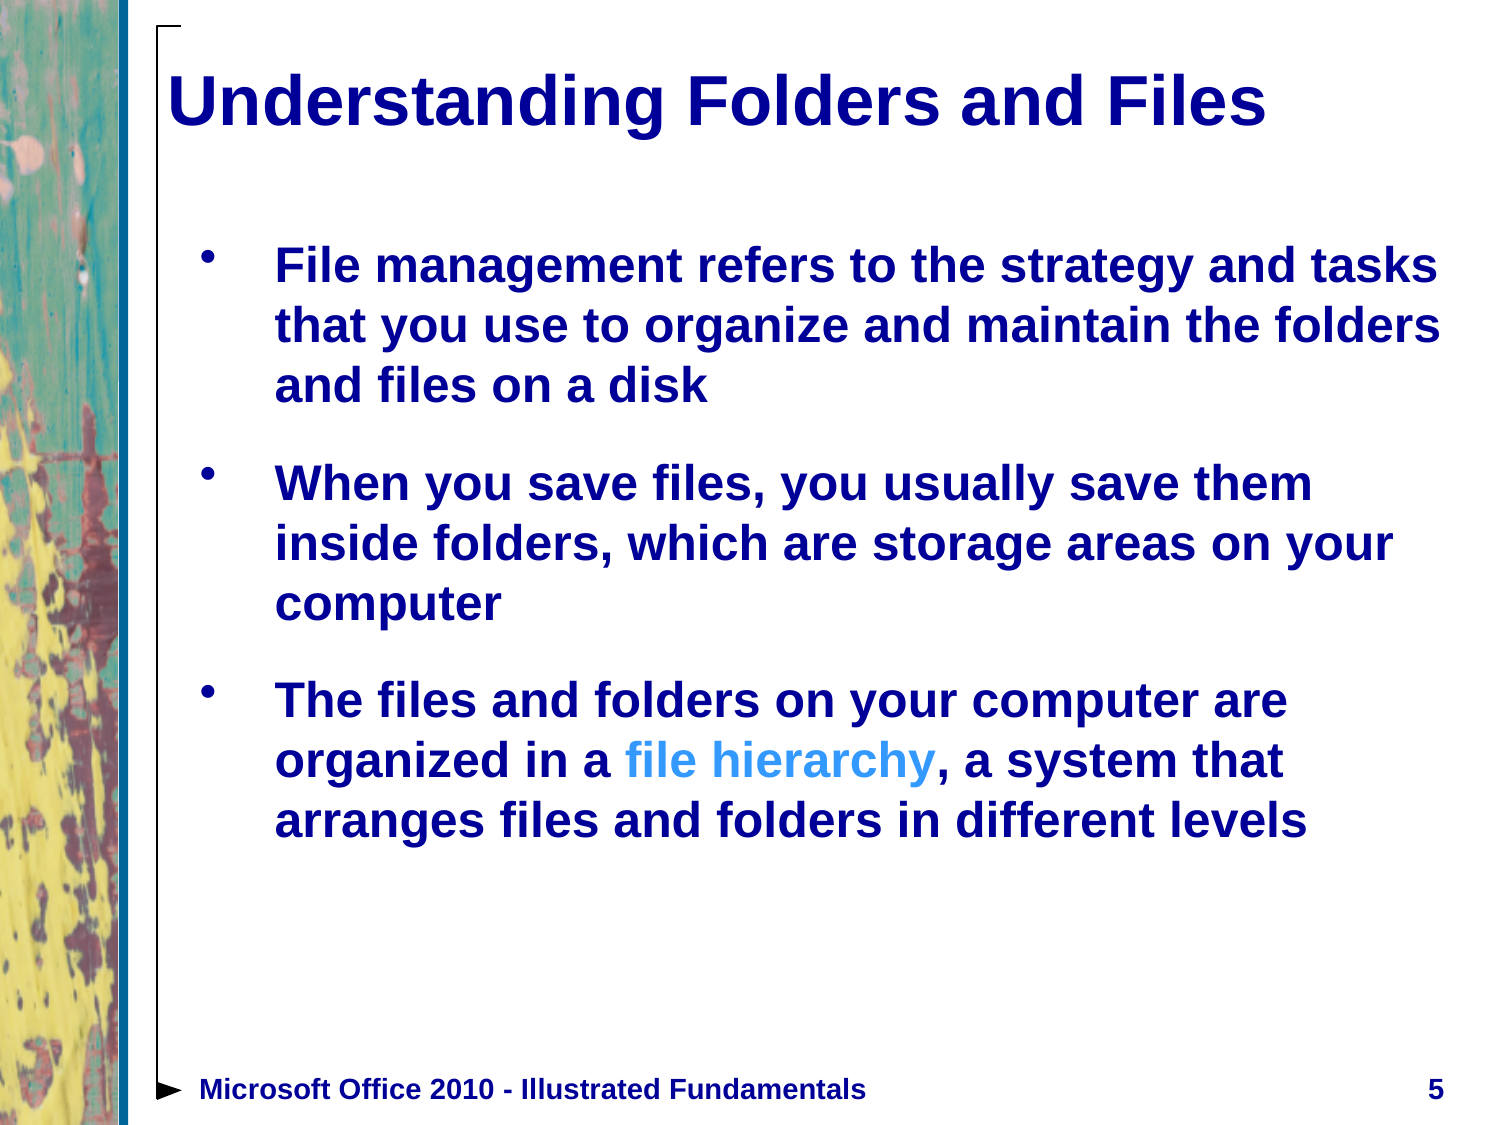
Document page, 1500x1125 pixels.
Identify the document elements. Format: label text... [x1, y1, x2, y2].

list File management refers to the strategy and tasks that you use to organize and maintain the folders and files on a disk When you save files, you usually save them inside folders, which are storage areas on your computer The files and folders on your computer are organized in a file hierarchy, a system that arranges files and folders in different levels [184, 224, 1472, 1051]
footer Microsoft Office 2010 - Illustrated Fundamentals [183, 1062, 1147, 1125]
picture [0, 0, 118, 1125]
title Understanding Folders and Files [151, 30, 1349, 163]
slide_number 5 [1356, 1062, 1460, 1105]
